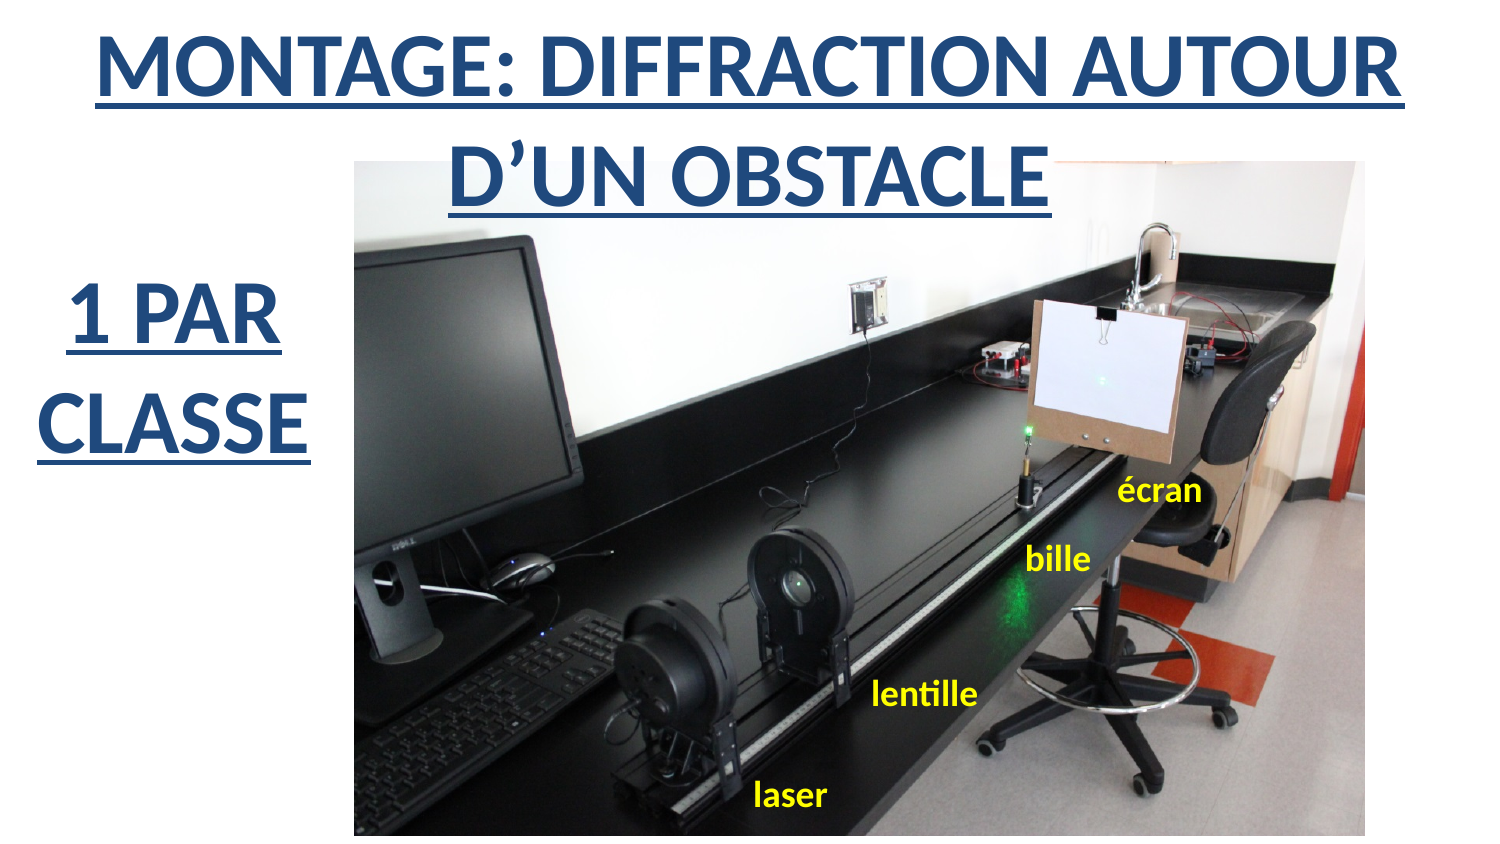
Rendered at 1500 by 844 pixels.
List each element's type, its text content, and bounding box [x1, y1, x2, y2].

text_box 1 PAR CLASSE [0, 244, 349, 844]
text_box MONTAGE: DIFFRACTION AUTOUR D’UN OBSTACLE [0, 0, 1500, 139]
picture [354, 161, 1365, 836]
